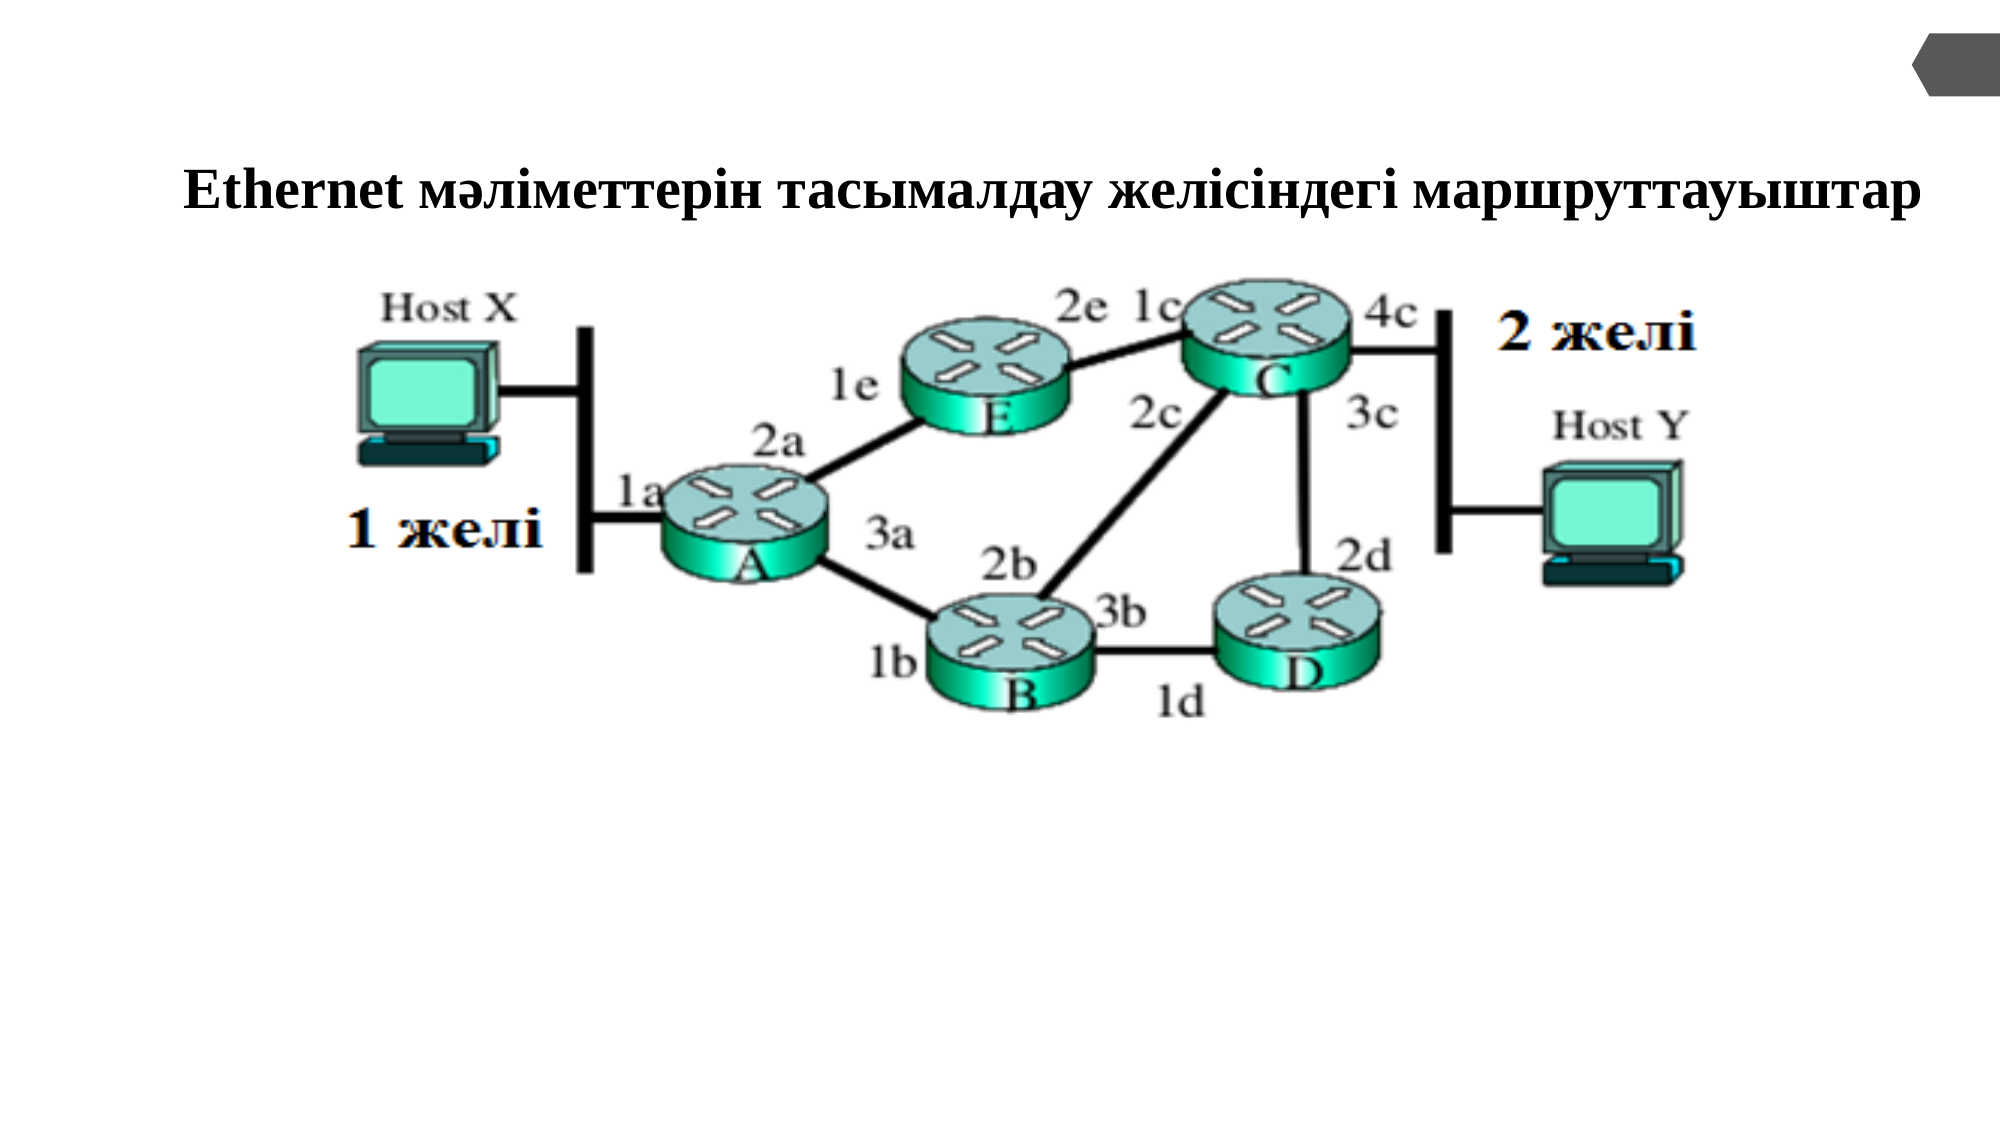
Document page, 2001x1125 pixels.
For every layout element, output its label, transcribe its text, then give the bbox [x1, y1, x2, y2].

picture [285, 266, 1809, 743]
text_box Ethernet мәліметтерін тасымалдау желісіндегі маршруттауыштар [169, 142, 2000, 228]
